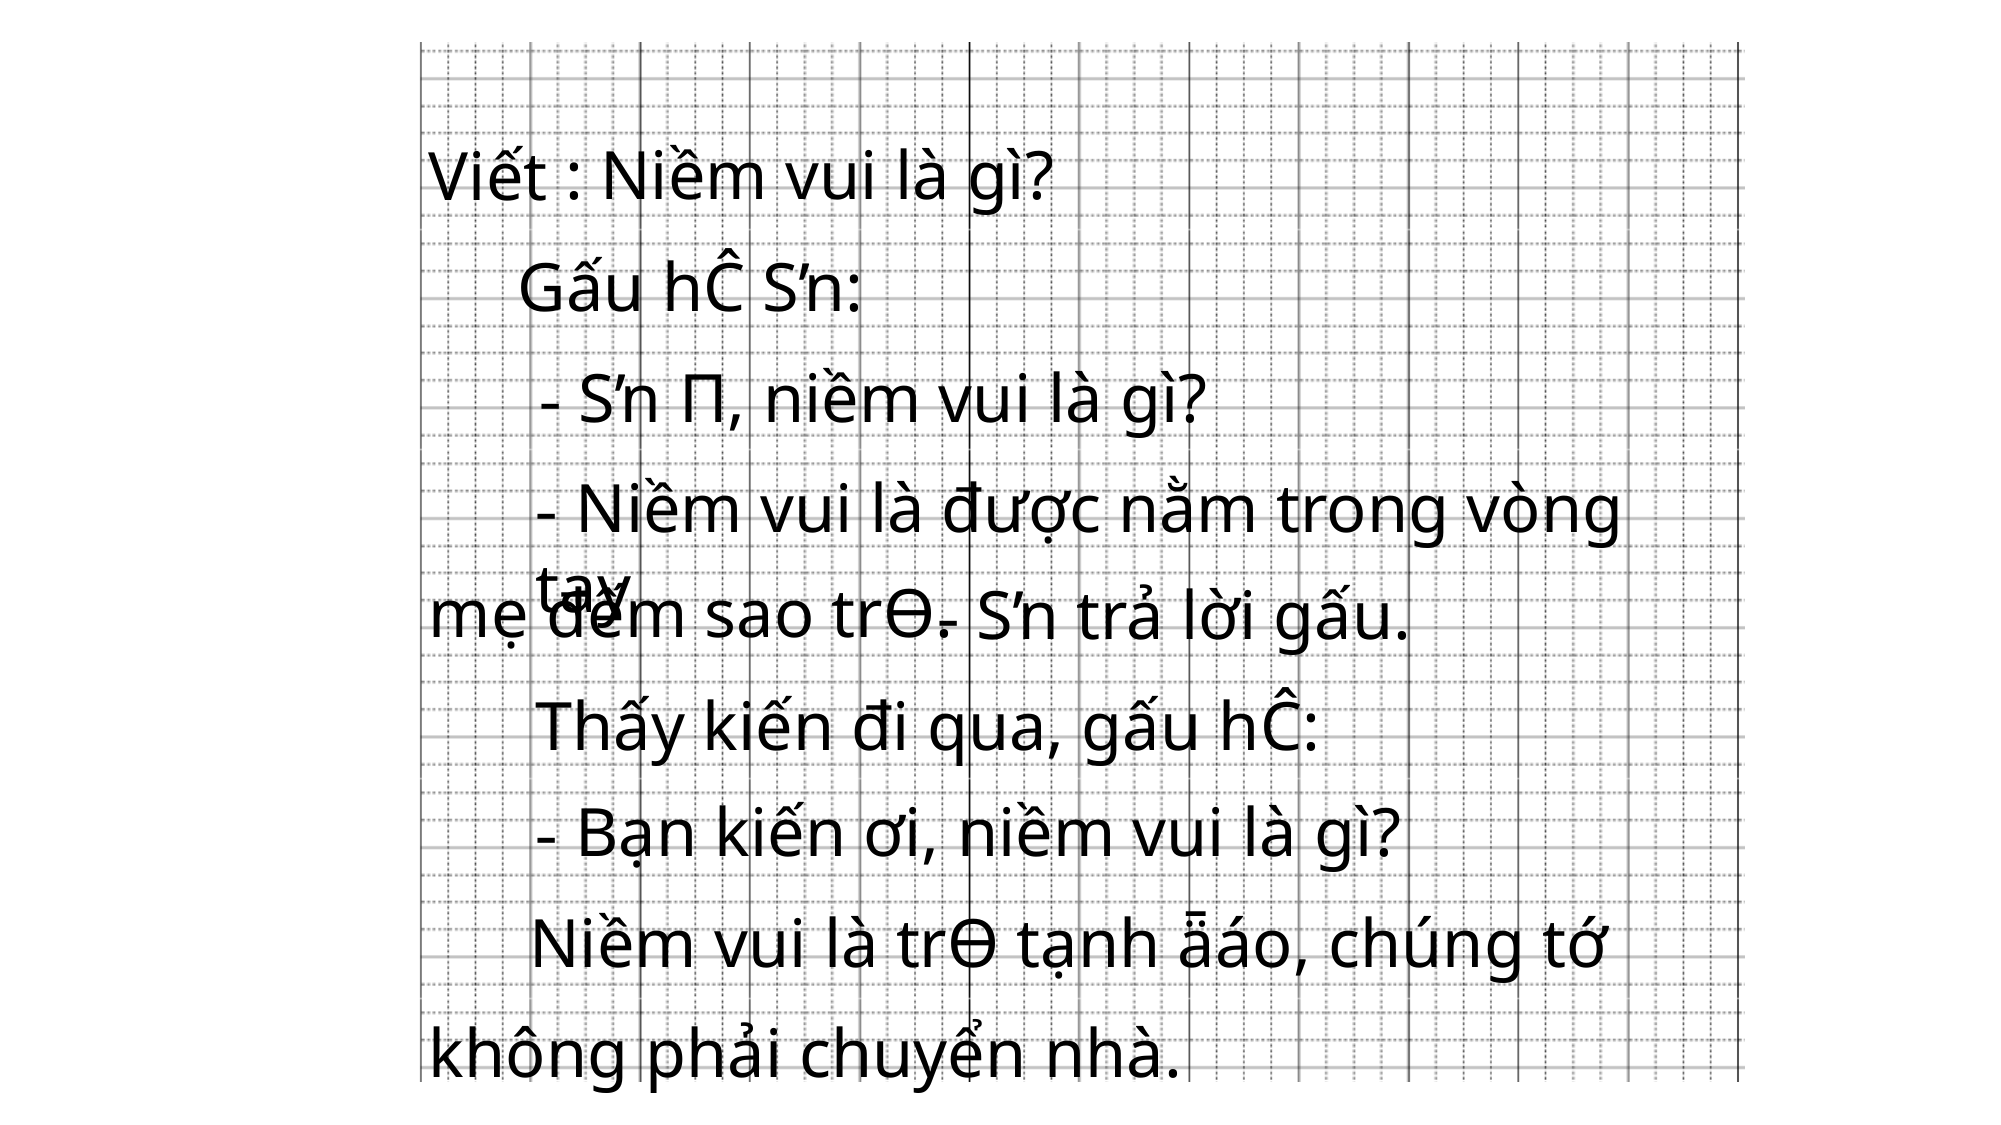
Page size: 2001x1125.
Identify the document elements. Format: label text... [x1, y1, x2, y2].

picture [409, 42, 1745, 1082]
text_box không phải chuyển nhà. [413, 1082, 1540, 1118]
